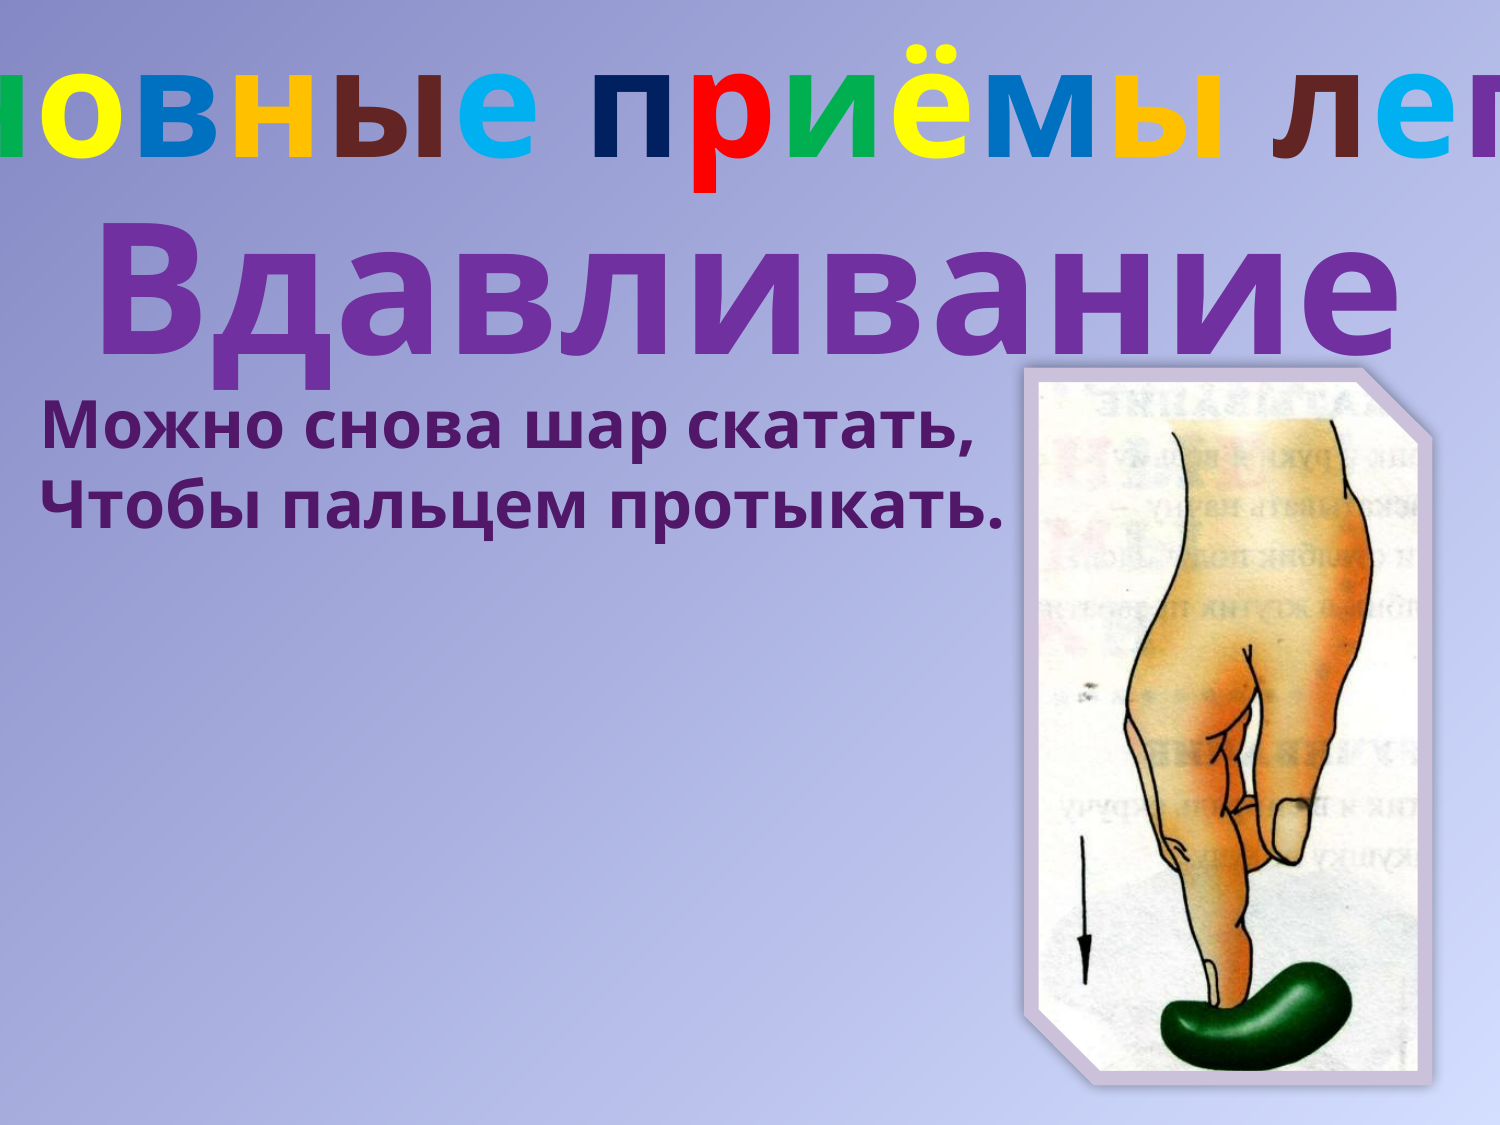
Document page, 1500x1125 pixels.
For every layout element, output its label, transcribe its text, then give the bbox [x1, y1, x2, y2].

text_box Вдавливание [72, 163, 1471, 399]
picture [1030, 374, 1426, 1079]
text_box Основные приёмы лепки [0, 0, 1500, 195]
text_box Можно снова шар скатать, Чтобы пальцем протыкать. [24, 374, 1014, 550]
